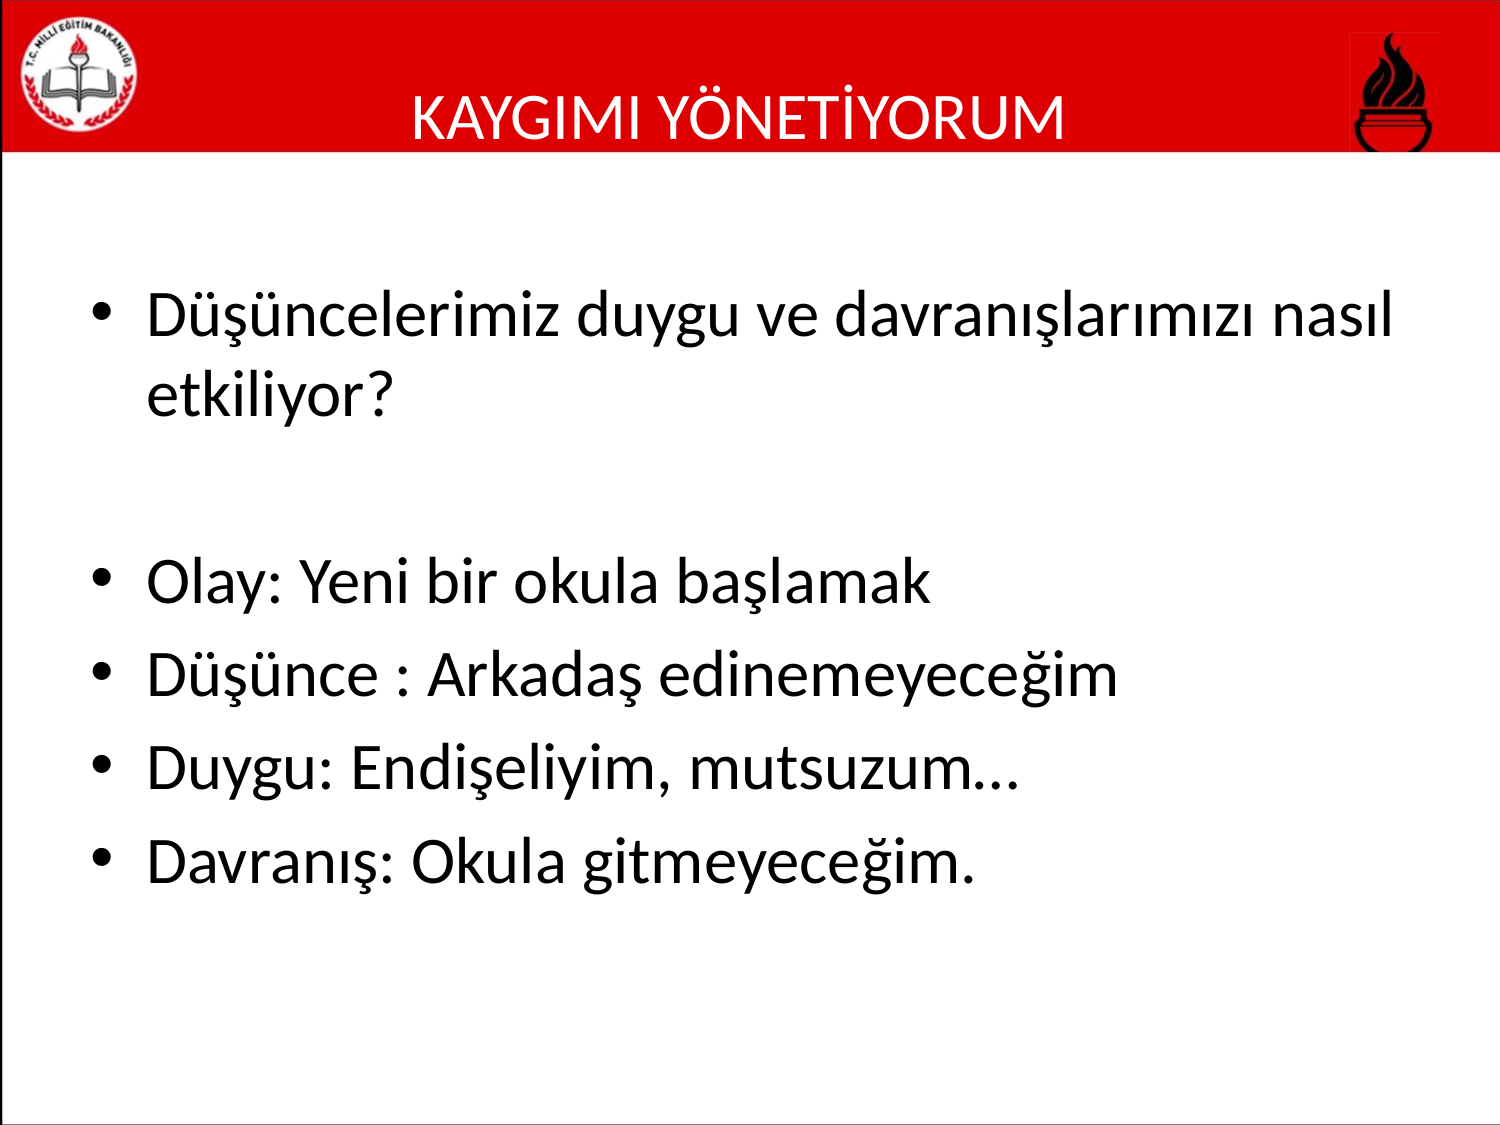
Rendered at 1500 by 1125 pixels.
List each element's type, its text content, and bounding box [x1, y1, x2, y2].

list Düşüncelerimiz duygu ve davranışlarımızı nasıl etkiliyor? Olay: Yeni bir okula başlamak Düşünce : Arkadaş edinemeyeceğim Duygu: Endişeliyim, mutsuzum… Davranış: Okula gitmeyeceğim. [75, 262, 1425, 1005]
picture [0, 0, 1500, 1125]
title KAYGIMI YÖNETİYORUM [64, 19, 1415, 207]
